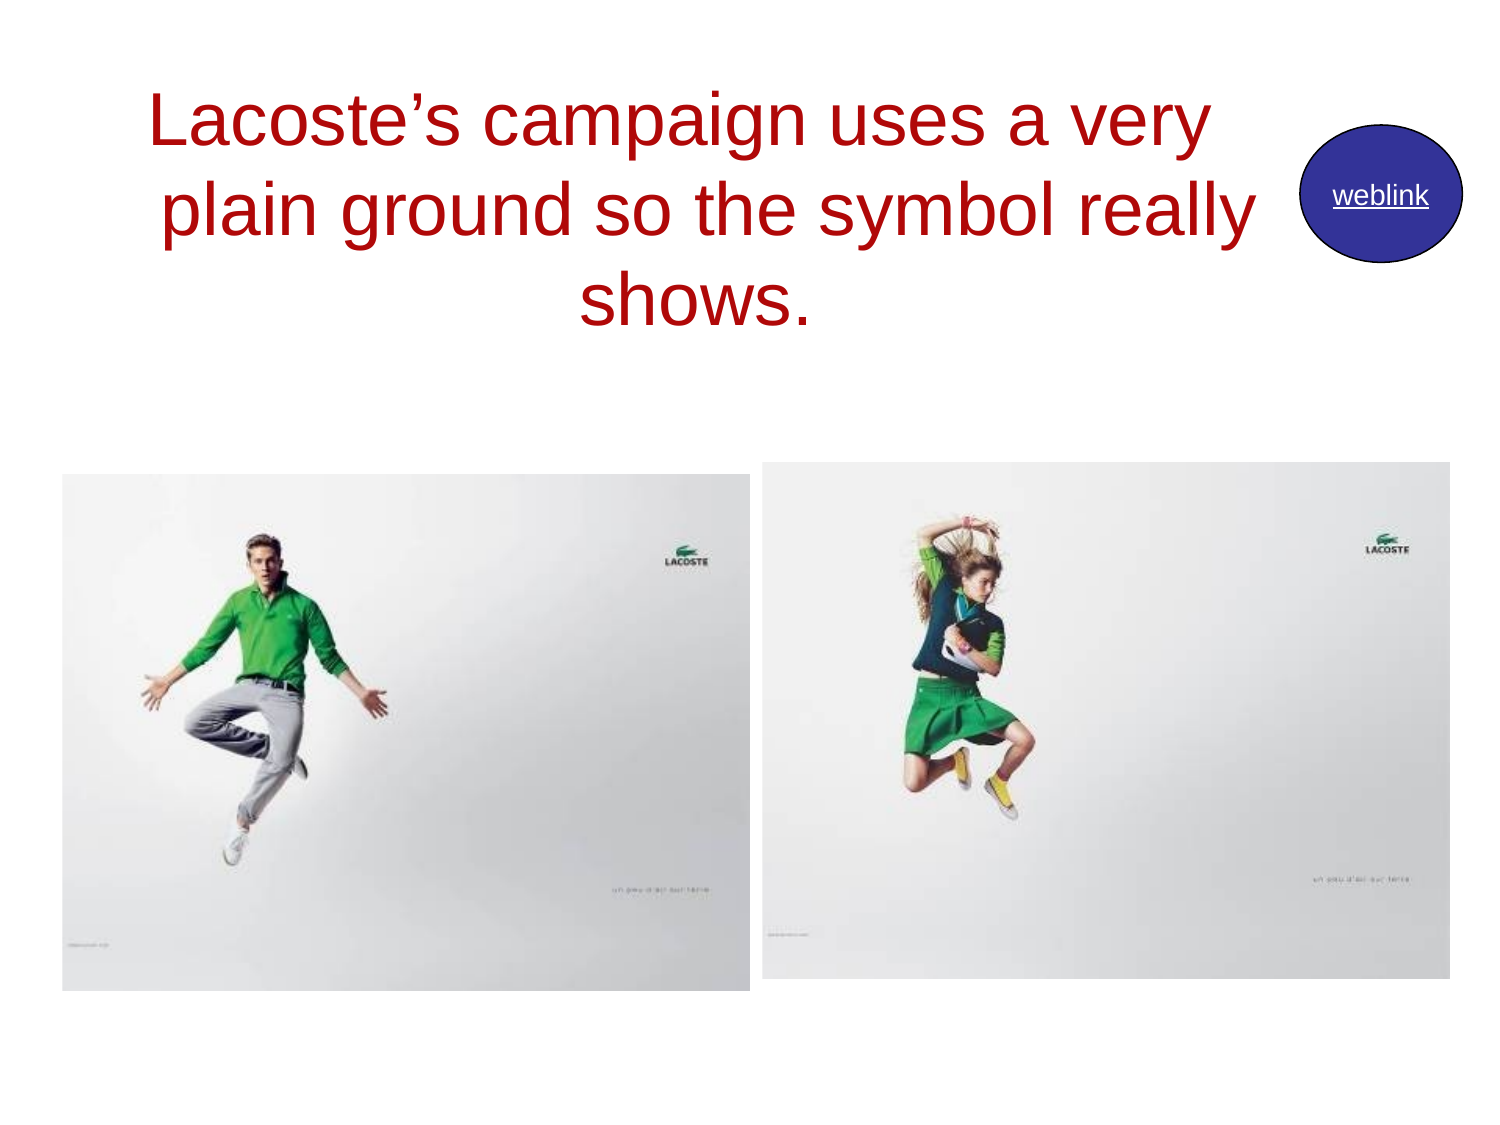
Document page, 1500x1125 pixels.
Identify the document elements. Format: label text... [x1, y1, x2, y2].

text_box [1298, 123, 1464, 264]
text_box [762, 462, 1450, 979]
title Lacoste’s campaign uses a very plain ground so the symbol really shows. [145, 68, 1261, 341]
text_box [62, 474, 750, 991]
